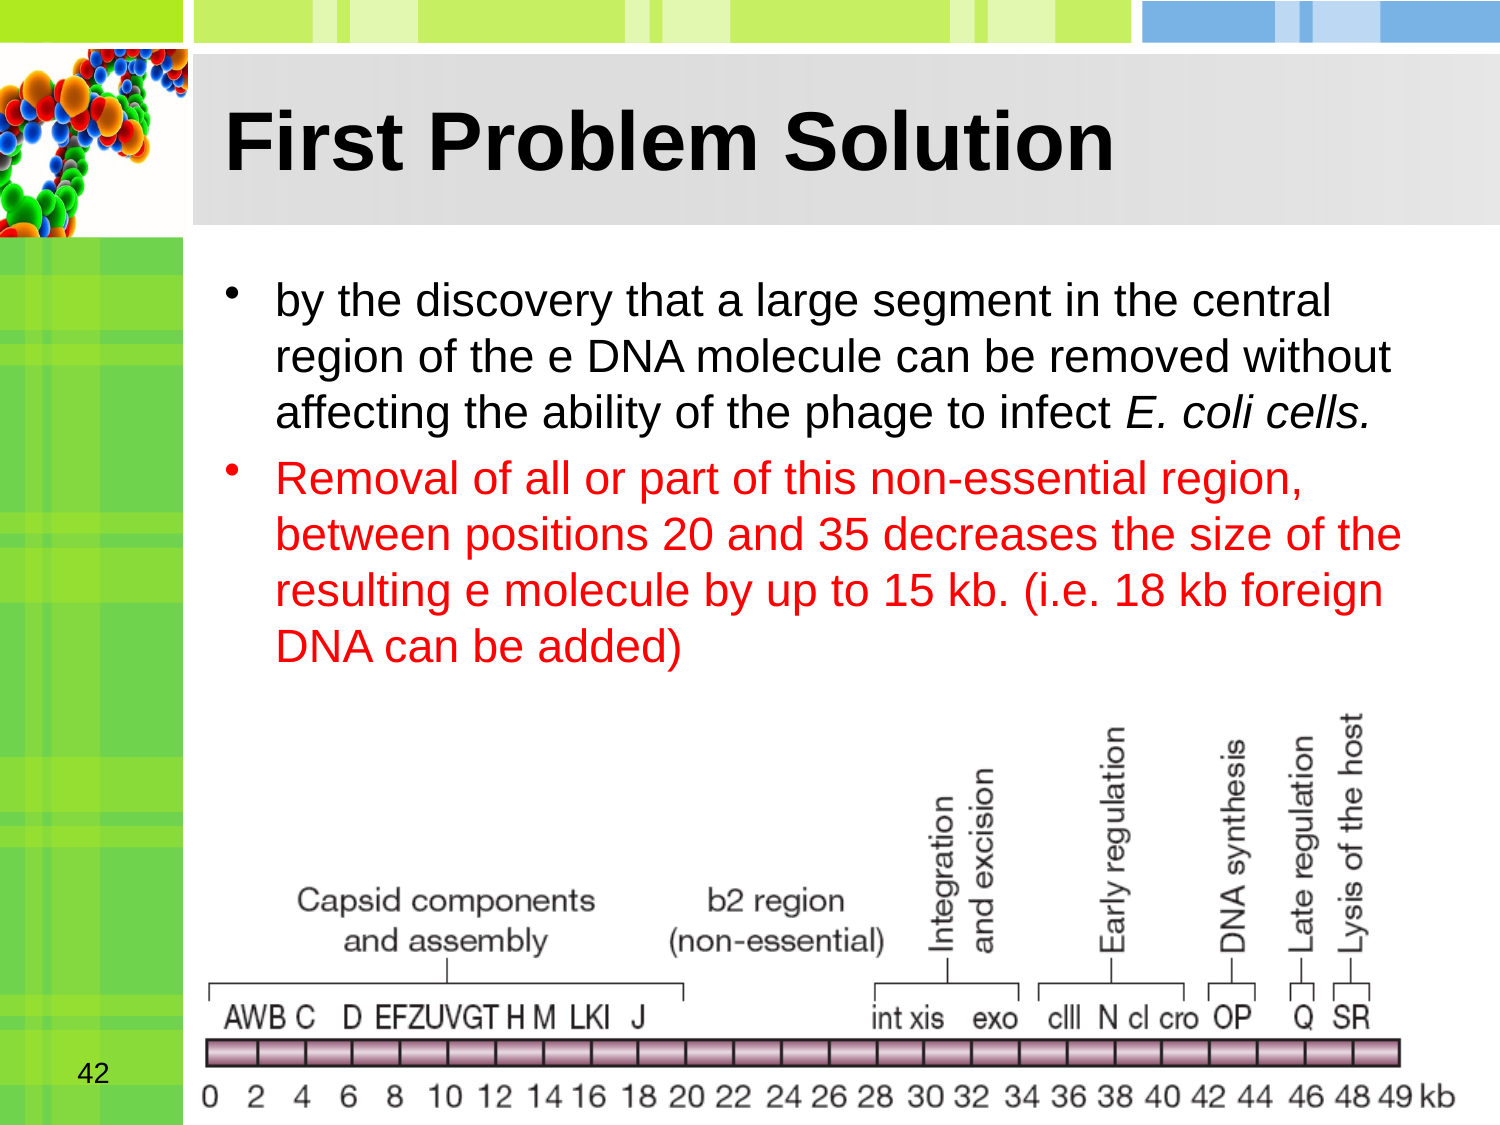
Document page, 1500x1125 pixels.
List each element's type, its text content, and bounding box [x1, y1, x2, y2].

title First Problem Solution [209, 74, 1276, 201]
list by the discovery that a large segment in the central region of the e DNA molecule can be removed without affecting the ability of the phage to infect E. coli cells. Removal of all or part of this non-essential region, between positions 20 and 35 decreases the size of the resulting e molecule by up to 15 kb. (i.e. 18 kb foreign DNA can be added) [209, 262, 1426, 675]
picture [187, 677, 1463, 1125]
picture [0, 49, 188, 238]
slide_number 42 [49, 1046, 126, 1125]
